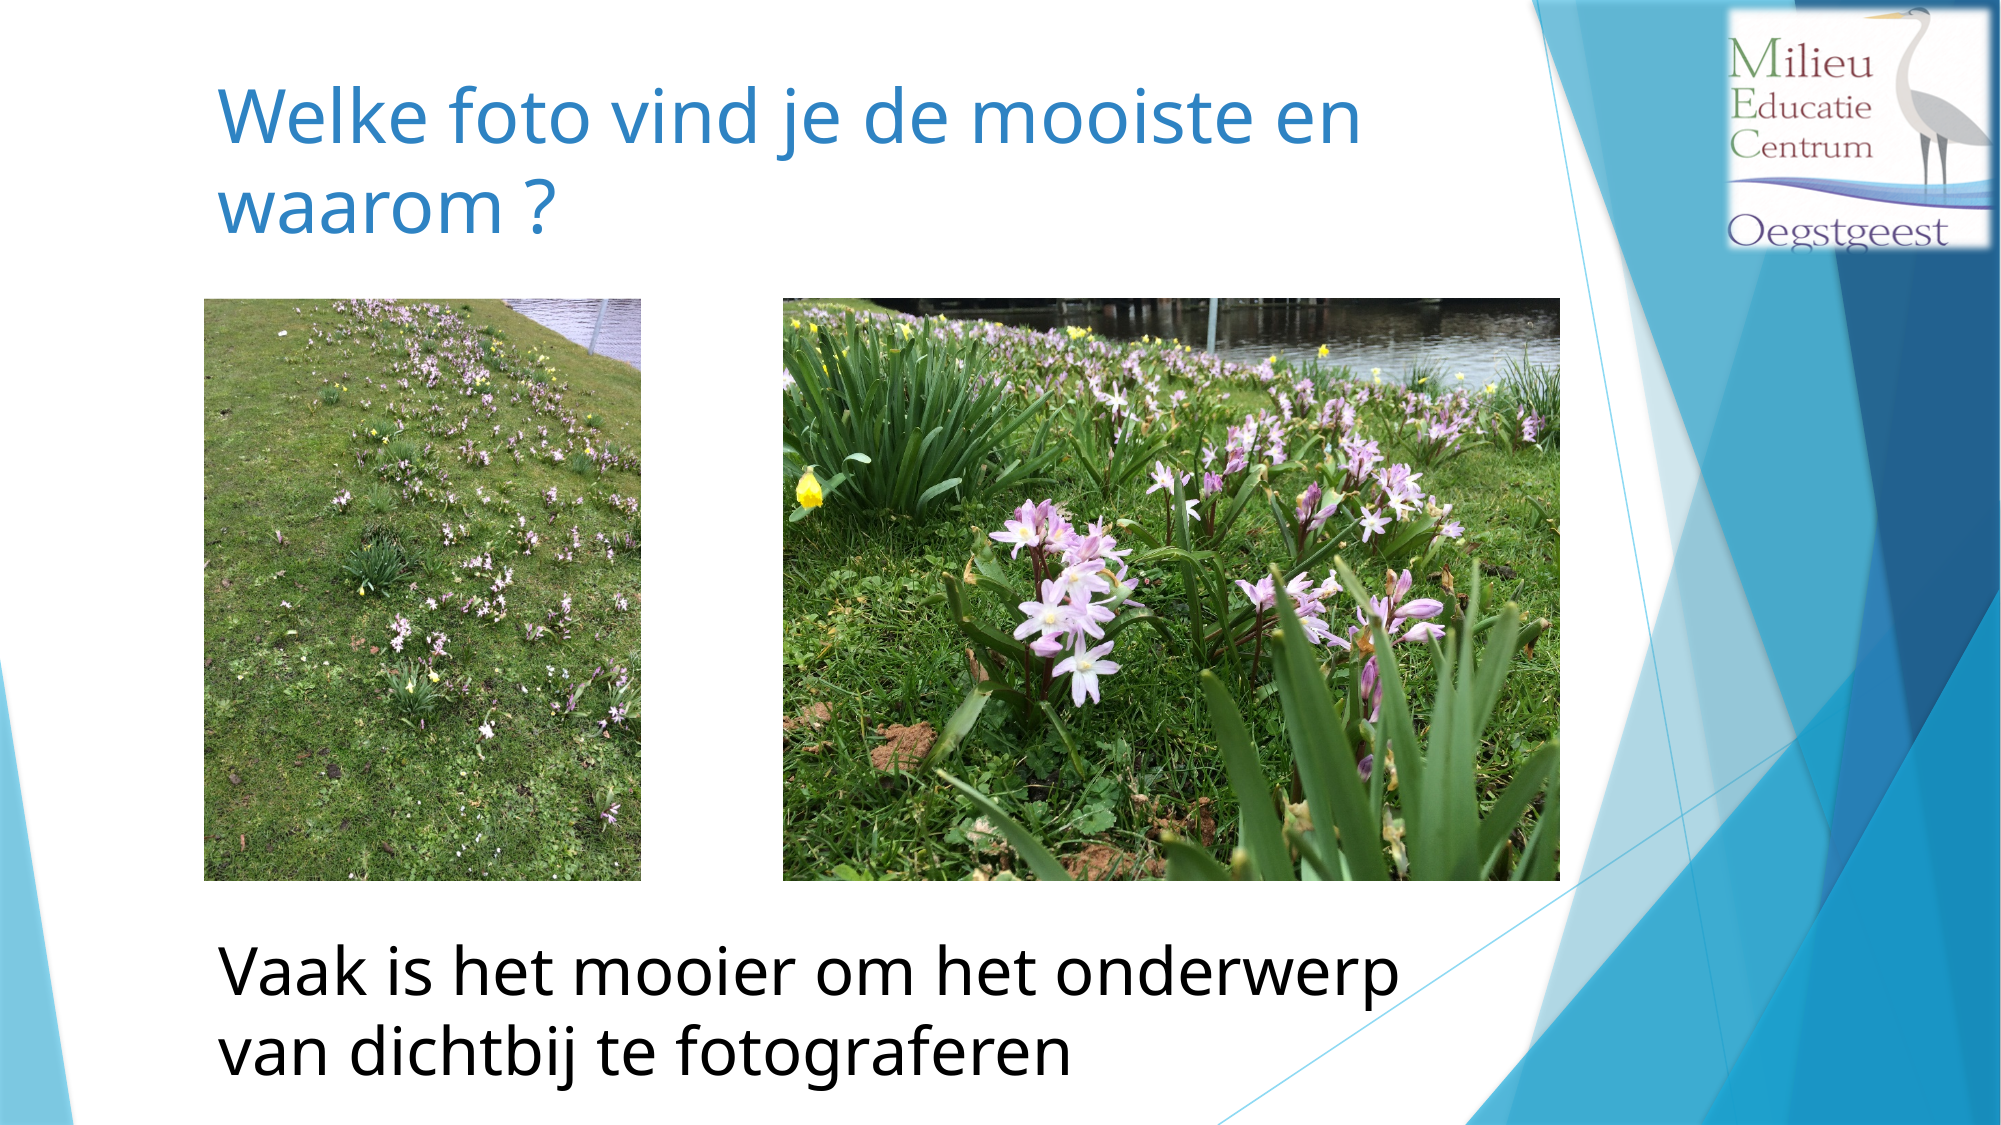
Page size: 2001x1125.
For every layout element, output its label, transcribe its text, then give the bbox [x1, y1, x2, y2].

text_box Welke foto vind je de mooiste en waarom ? [202, 61, 1560, 256]
picture [1719, 0, 2000, 259]
picture [204, 299, 641, 371]
picture [204, 809, 641, 880]
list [130, 371, 714, 809]
picture [782, 298, 1560, 882]
text_box Vaak is het mooier om het onderwerp van dichtbij te fotograferen [203, 921, 1452, 1097]
